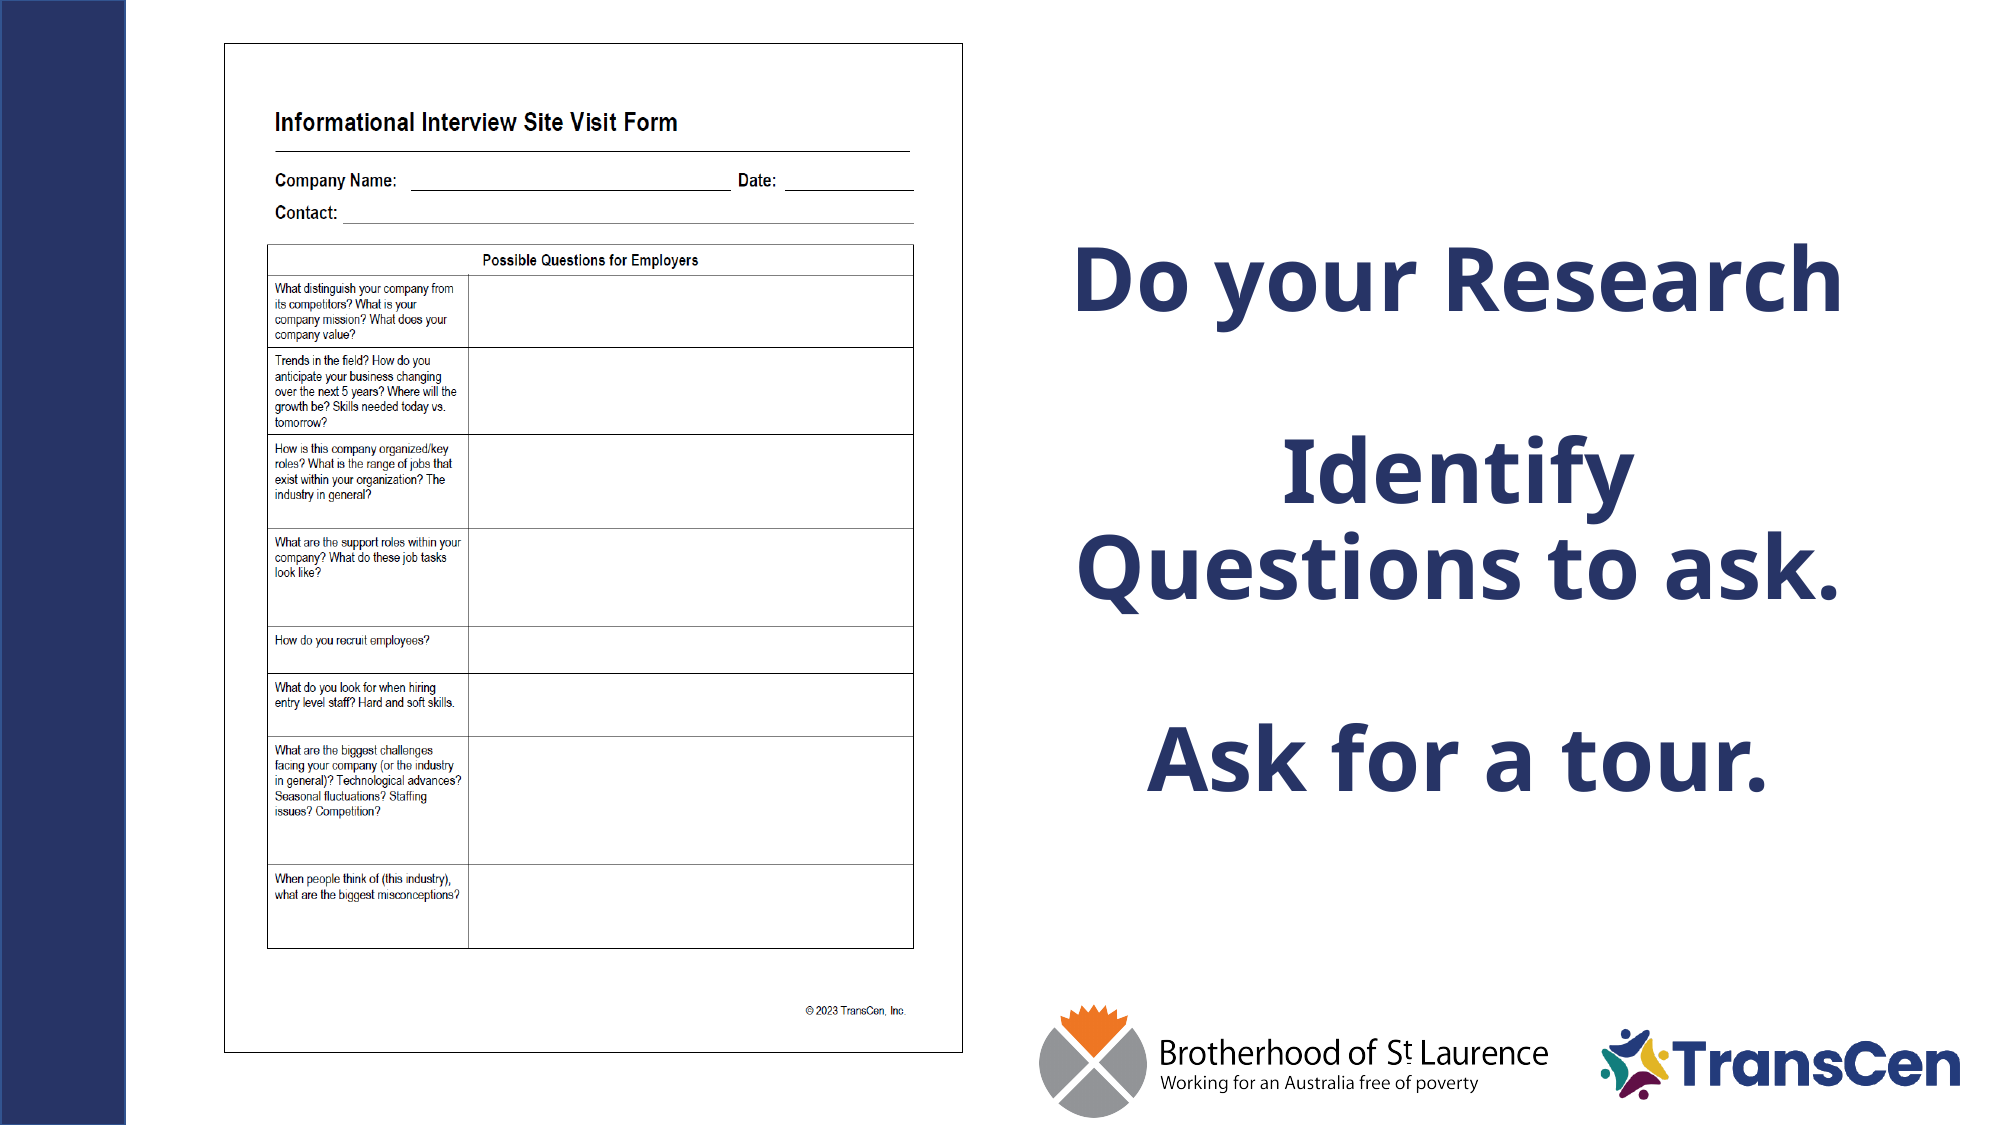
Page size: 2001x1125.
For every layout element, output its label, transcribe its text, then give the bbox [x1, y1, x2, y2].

picture [1038, 1004, 1548, 1118]
picture [224, 43, 963, 1053]
title Do your Research Identify Questions to ask. Ask for a tour. [1037, 224, 1880, 928]
